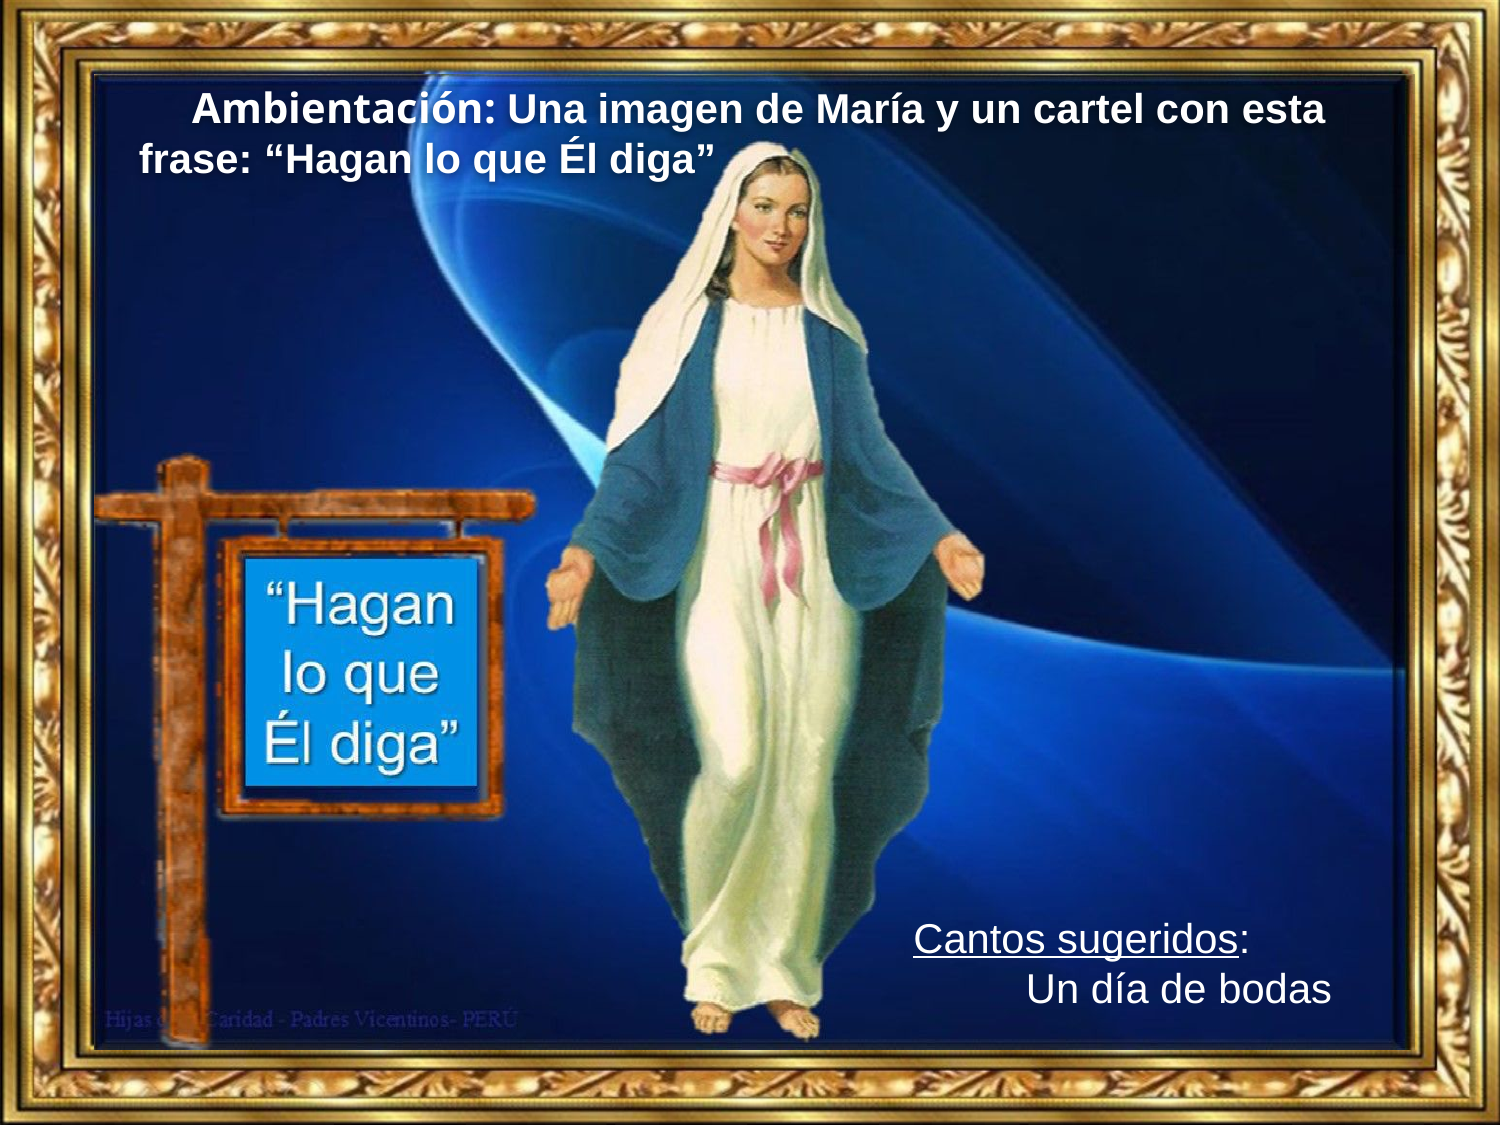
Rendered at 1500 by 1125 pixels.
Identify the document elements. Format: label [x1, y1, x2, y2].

text_box [714, 35, 1334, 71]
picture [0, 0, 1500, 1125]
